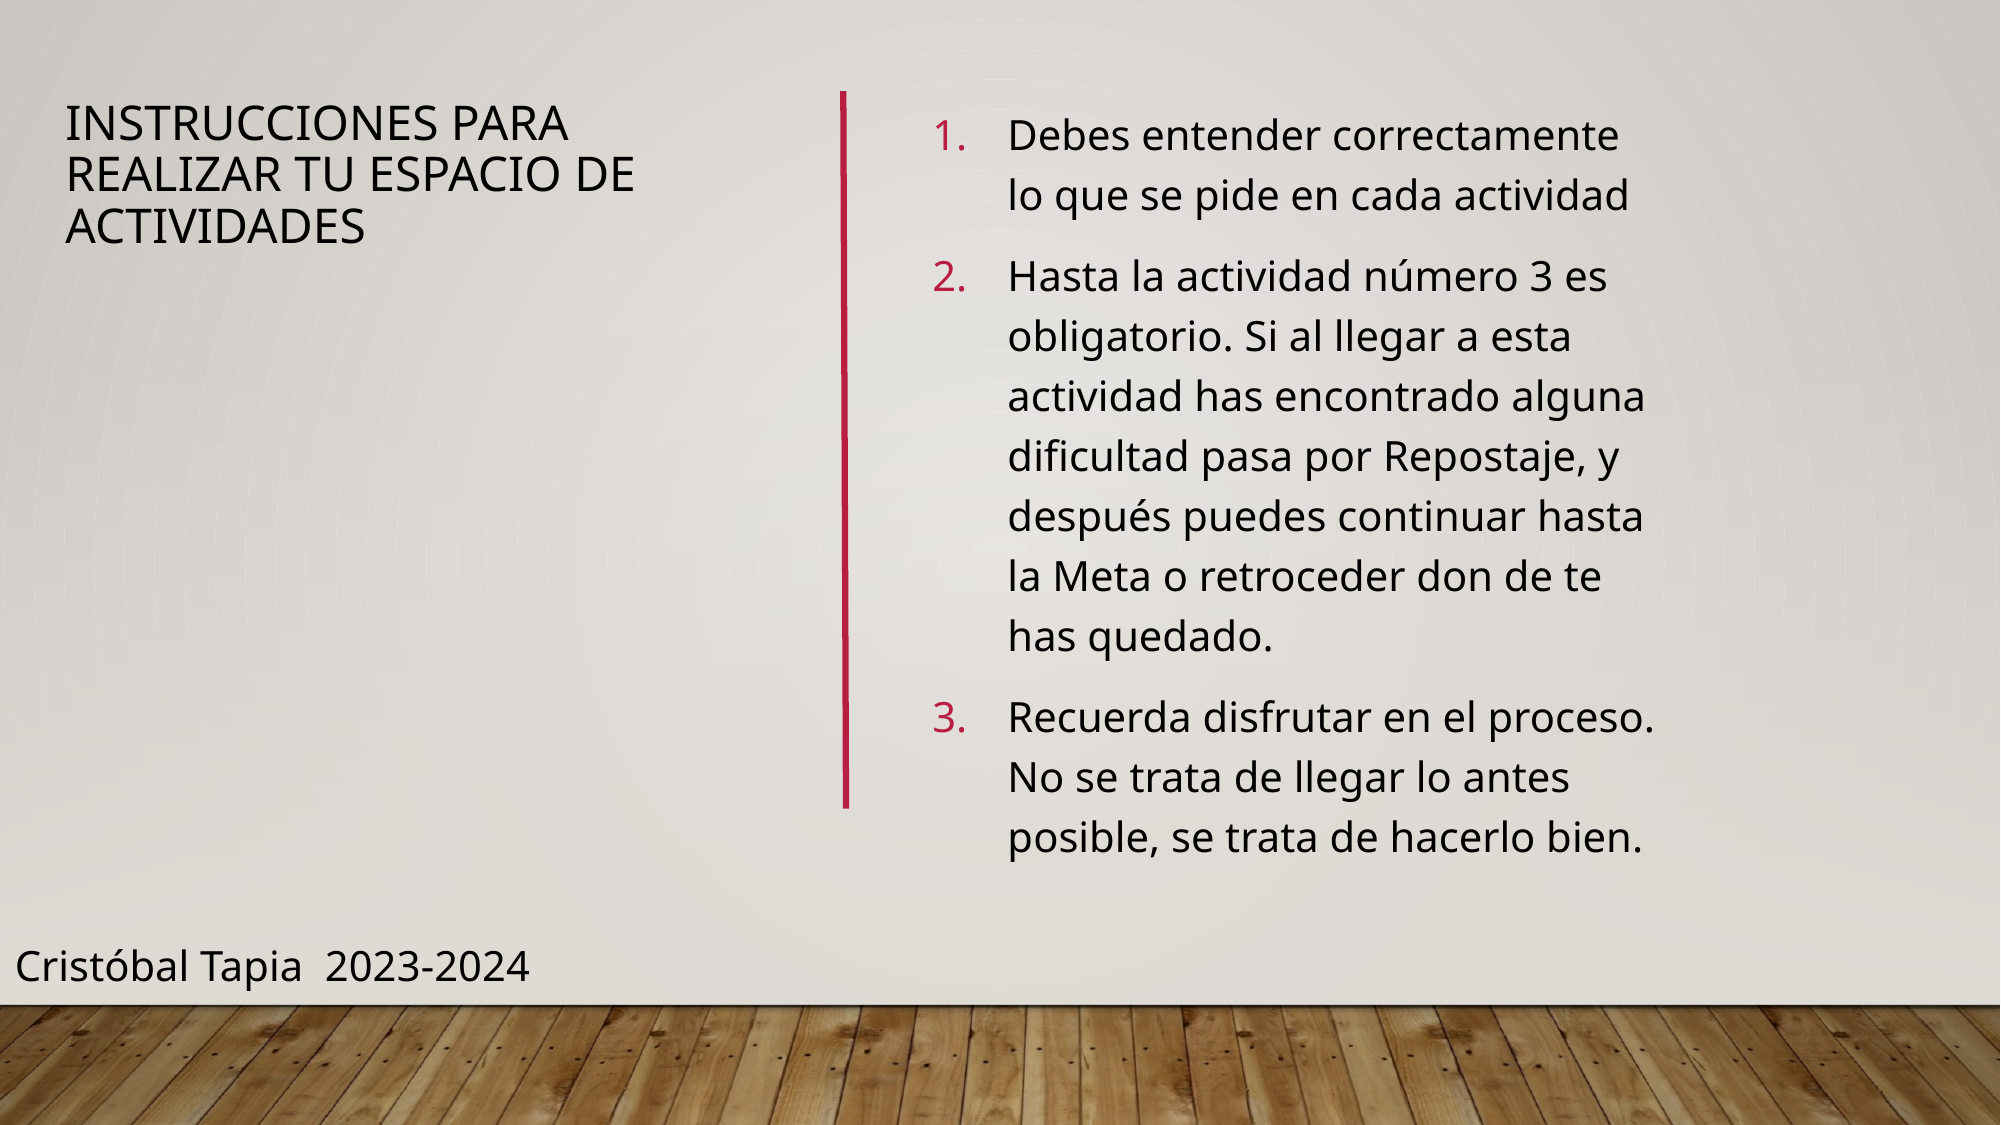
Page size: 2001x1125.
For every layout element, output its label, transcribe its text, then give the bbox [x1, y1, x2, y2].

picture [0, 1005, 2000, 1125]
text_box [842, 90, 847, 809]
text_box Cristóbal Tapia 2023-2024 [0, 922, 752, 999]
title Instrucciones para realizar tu espacio de actividades [50, 91, 790, 264]
list Debes entender correctamente lo que se pide en cada actividad Hasta la actividad número 3 es obligatorio. Si al llegar a esta actividad has encontrado alguna dificultad pasa por Repostaje, y después puedes continuar hasta la Meta o retroceder don de te has quedado. Recuerda disfrutar en el proceso. No se trata de llegar lo antes posible, se trata de hacerlo bien. [917, 91, 1680, 871]
